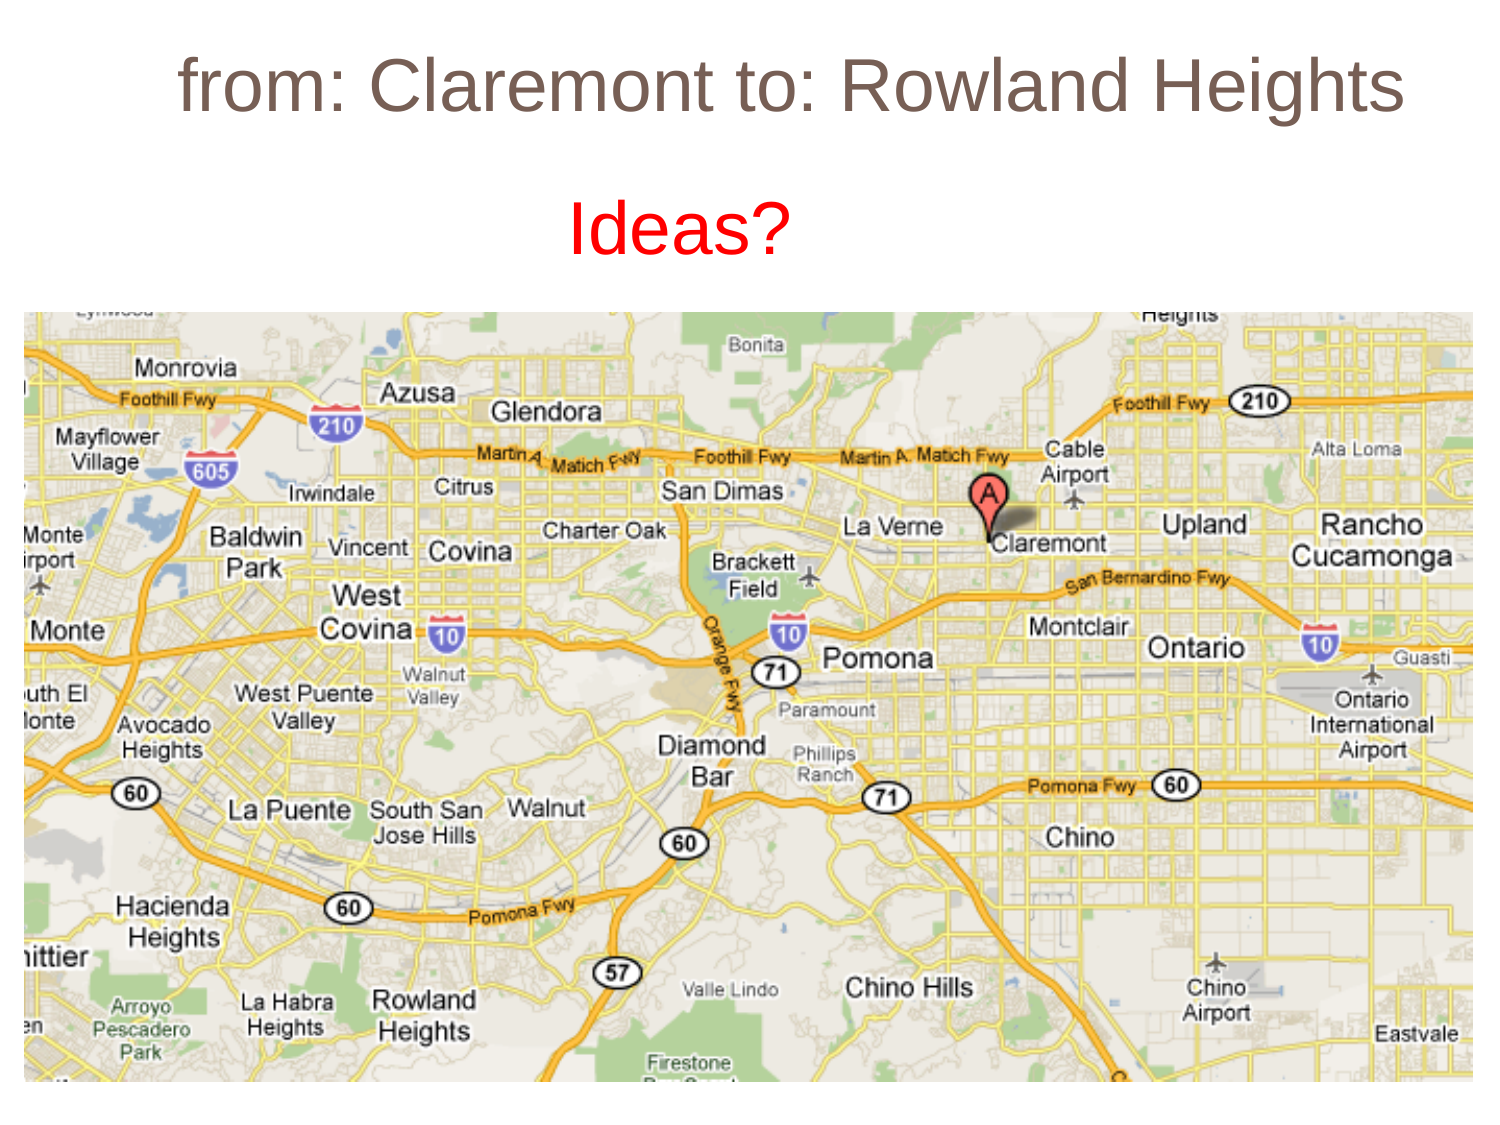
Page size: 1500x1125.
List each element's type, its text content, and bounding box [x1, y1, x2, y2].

picture [24, 312, 1474, 1082]
title from: Claremont to: Rowland Heights [162, 0, 1500, 163]
text_box Ideas? [552, 171, 841, 277]
